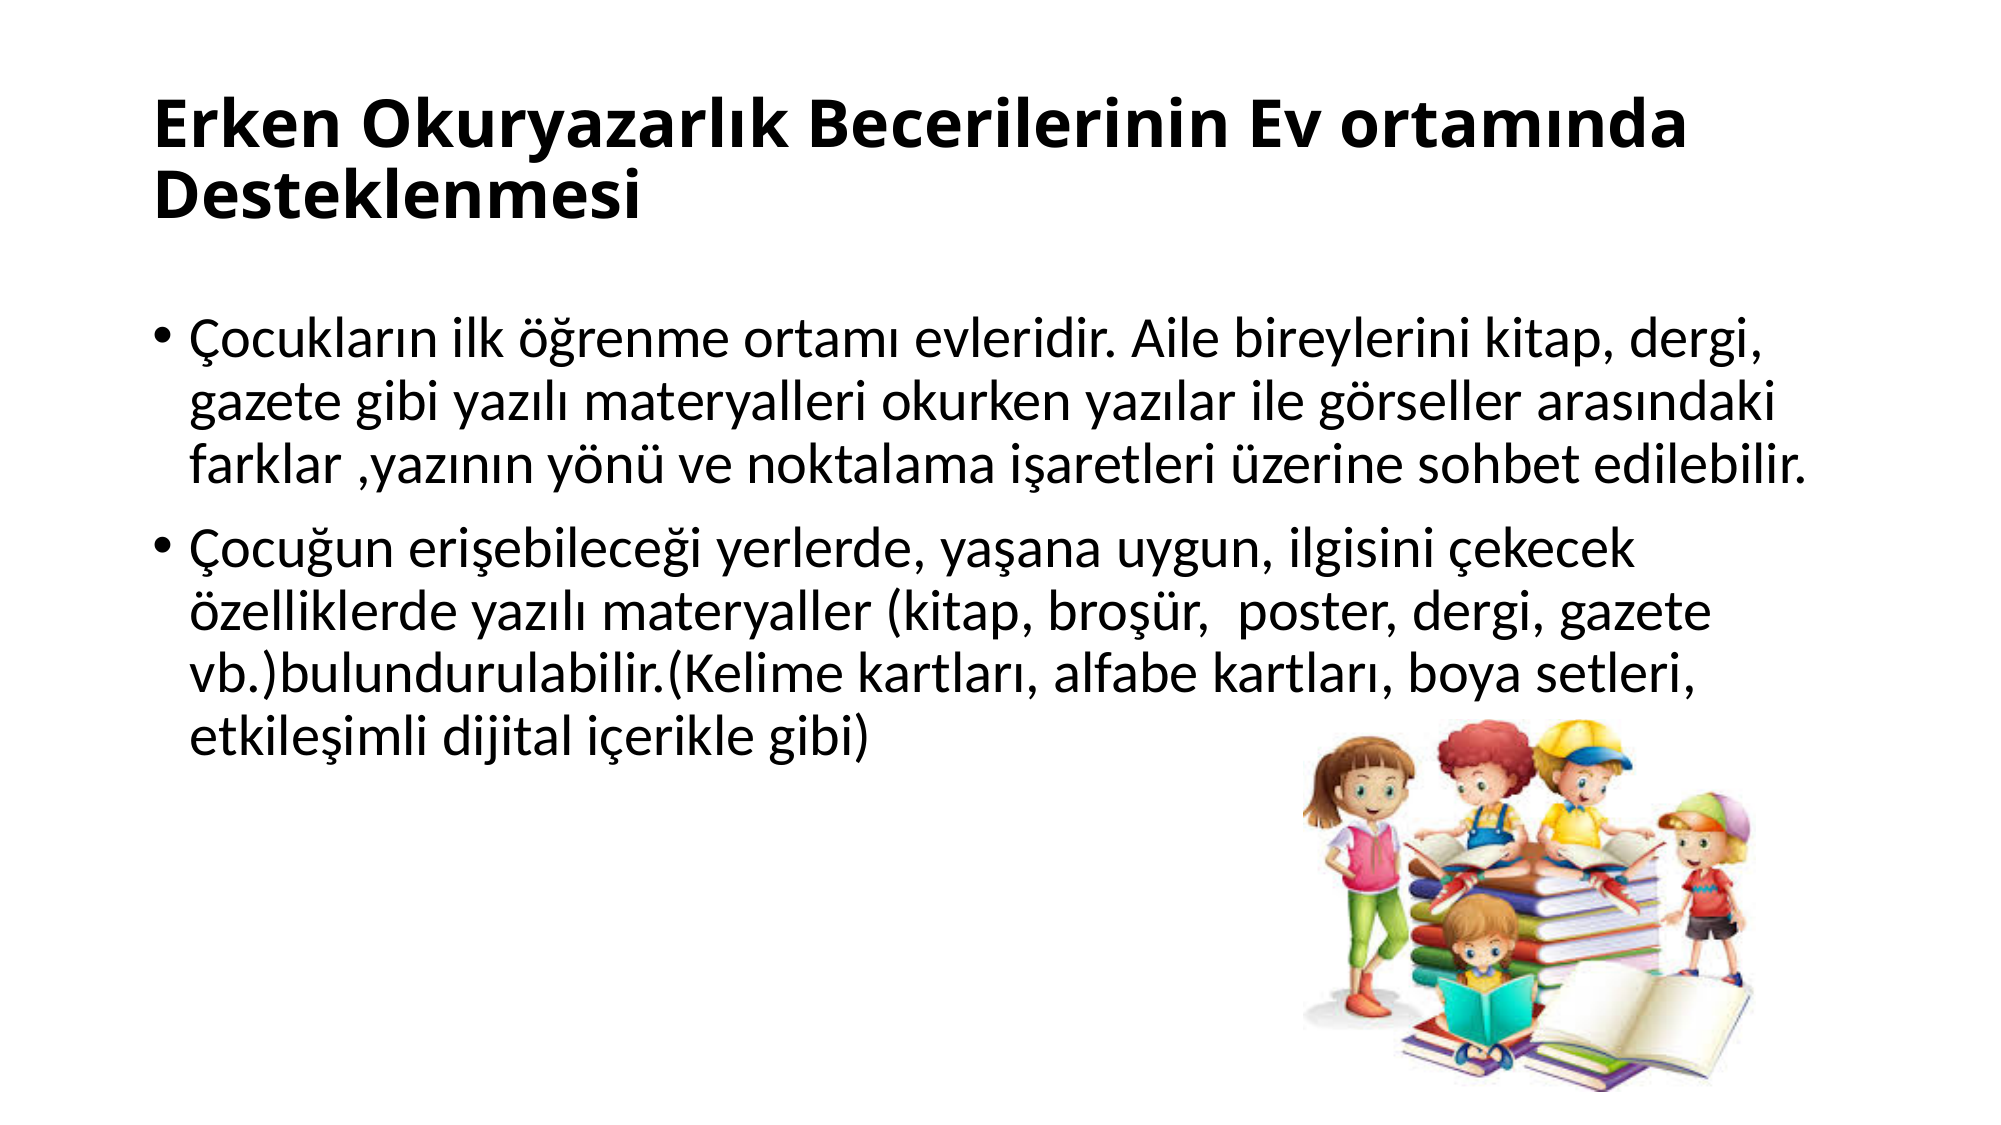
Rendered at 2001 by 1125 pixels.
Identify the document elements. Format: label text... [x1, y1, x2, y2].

list Çocukların ilk öğrenme ortamı evleridir. Aile bireylerini kitap, dergi, gazete gibi yazılı materyalleri okurken yazılar ile görseller arasındaki farklar ,yazının yönü ve noktalama işaretleri üzerine sohbet edilebilir. Çocuğun erişebileceği yerlerde, yaşana uygun, ilgisini çekecek özelliklerde yazılı materyaller (kitap, broşür, poster, dergi, gazete vb.)bulundurulabilir.(Kelime kartları, alfabe kartları, boya setleri, etkileşimli dijital içerikle gibi) [137, 299, 1913, 1108]
picture [1303, 719, 1756, 1092]
title Erken Okuryazarlık Becerilerinin Ev ortamında Desteklenmesi [137, 82, 1863, 299]
